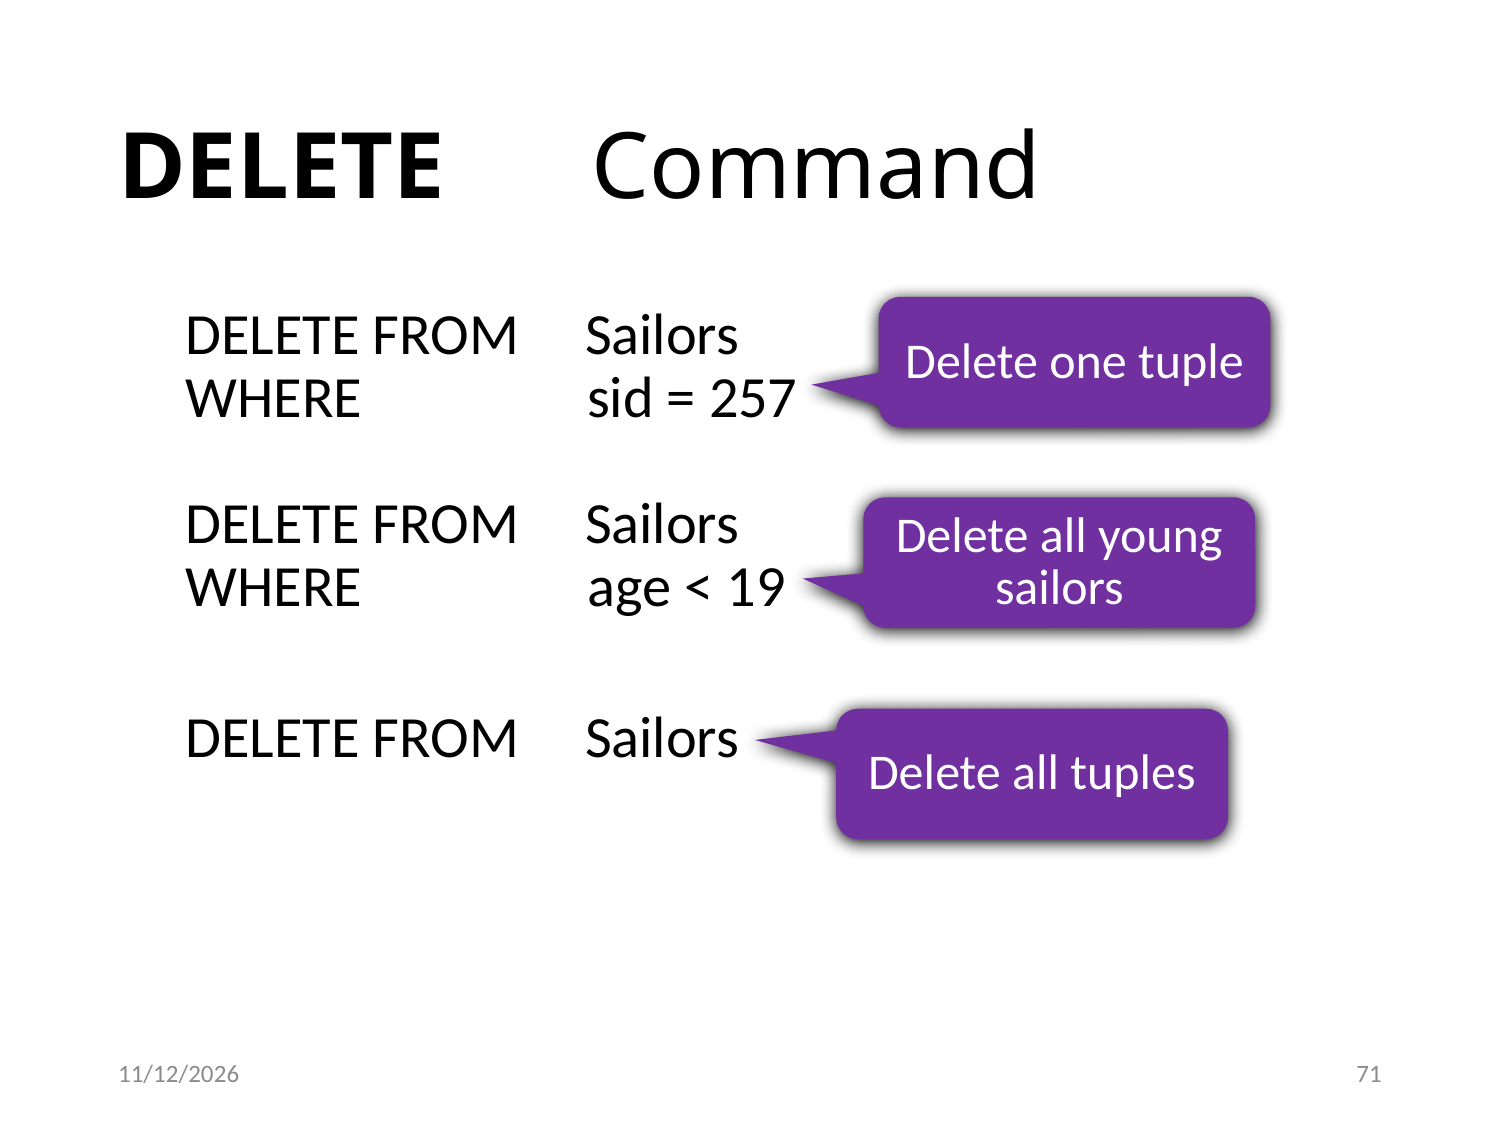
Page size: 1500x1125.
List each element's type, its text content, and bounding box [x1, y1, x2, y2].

text_box Delete one tuple [811, 295, 1272, 429]
text_box Delete all tuples [754, 707, 1230, 841]
slide_number 71 [1059, 1042, 1397, 1103]
list DELETE FROM Sailors WHERE sid = 257 DELETE FROM Sailors WHERE age < 19 DELETE FROM Sailors [170, 296, 1407, 1043]
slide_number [103, 1042, 441, 1103]
text_box Delete all young sailors [802, 496, 1257, 629]
title DELETE Command [103, 59, 1397, 278]
